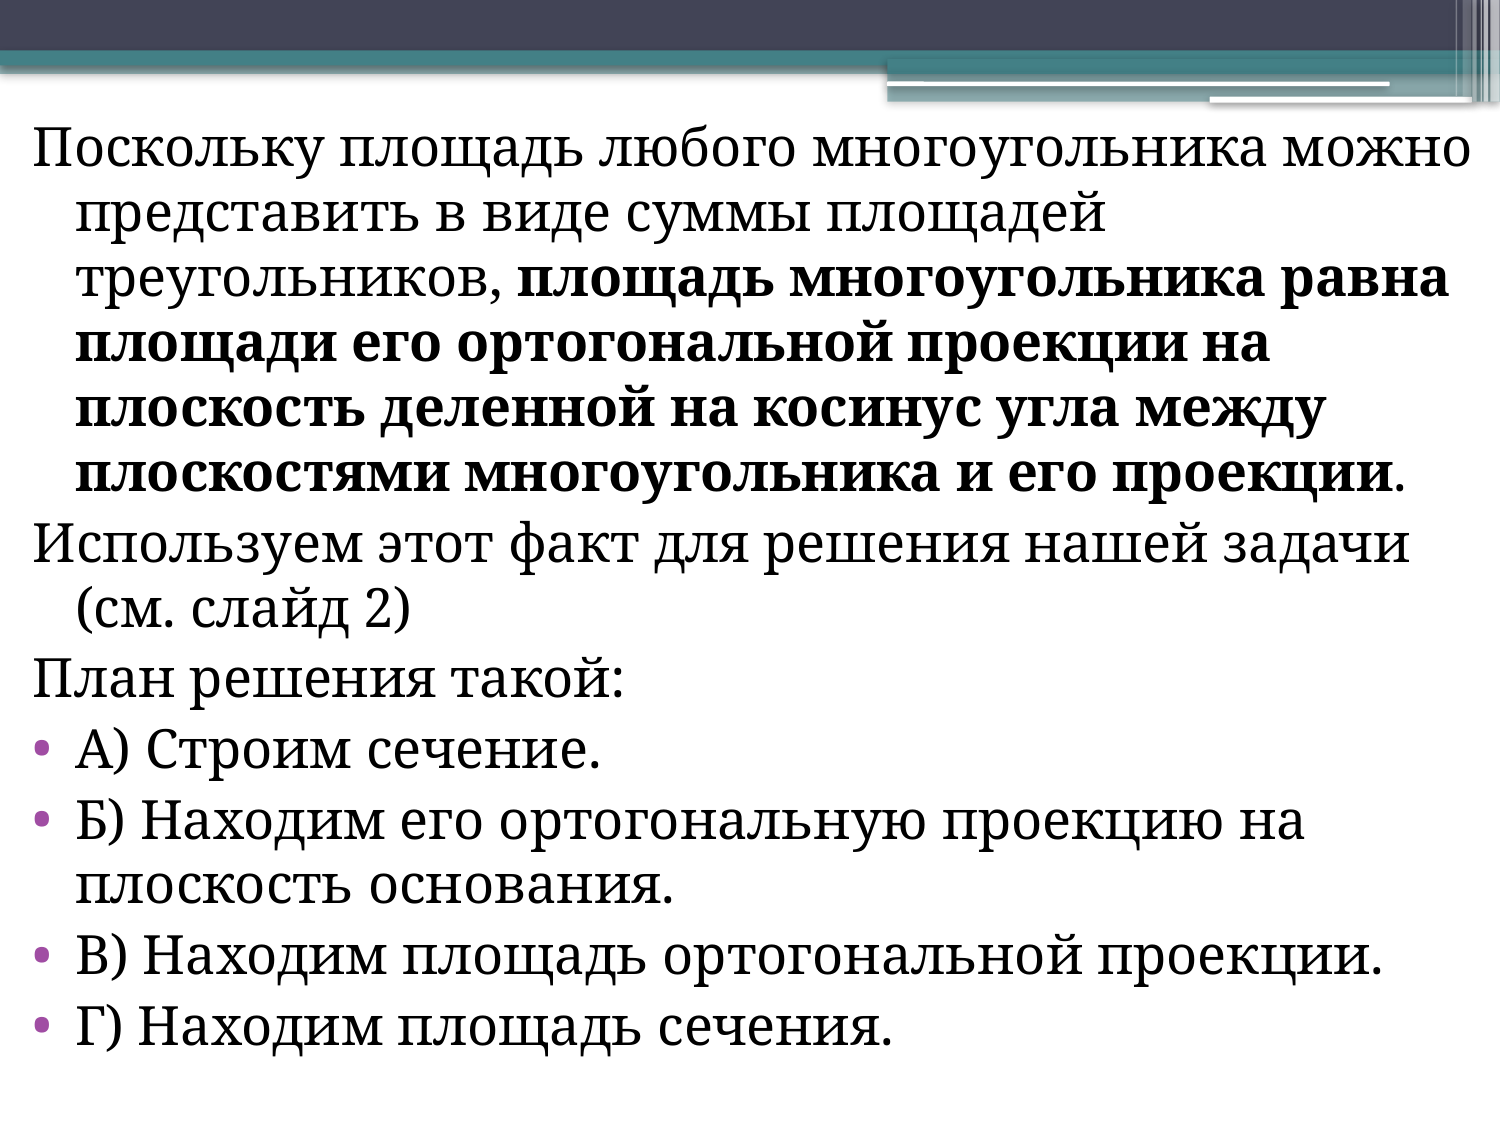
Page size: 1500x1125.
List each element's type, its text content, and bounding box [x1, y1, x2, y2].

list Поскольку площадь любого многоугольника можно представить в виде суммы площадей треугольников, площадь многоугольника равна площади его ортогональной проекции на плоскость деленной на косинус угла между плоскостями многоугольника и его проекции. Используем этот факт для решения нашей задачи (см. слайд 2) План решения такой: А) Строим сечение. Б) Находим его ортогональную проекцию на плоскость основания. В) Находим площадь ортогональной проекции. Г) Находим площадь сечения. [0, 105, 1500, 1079]
